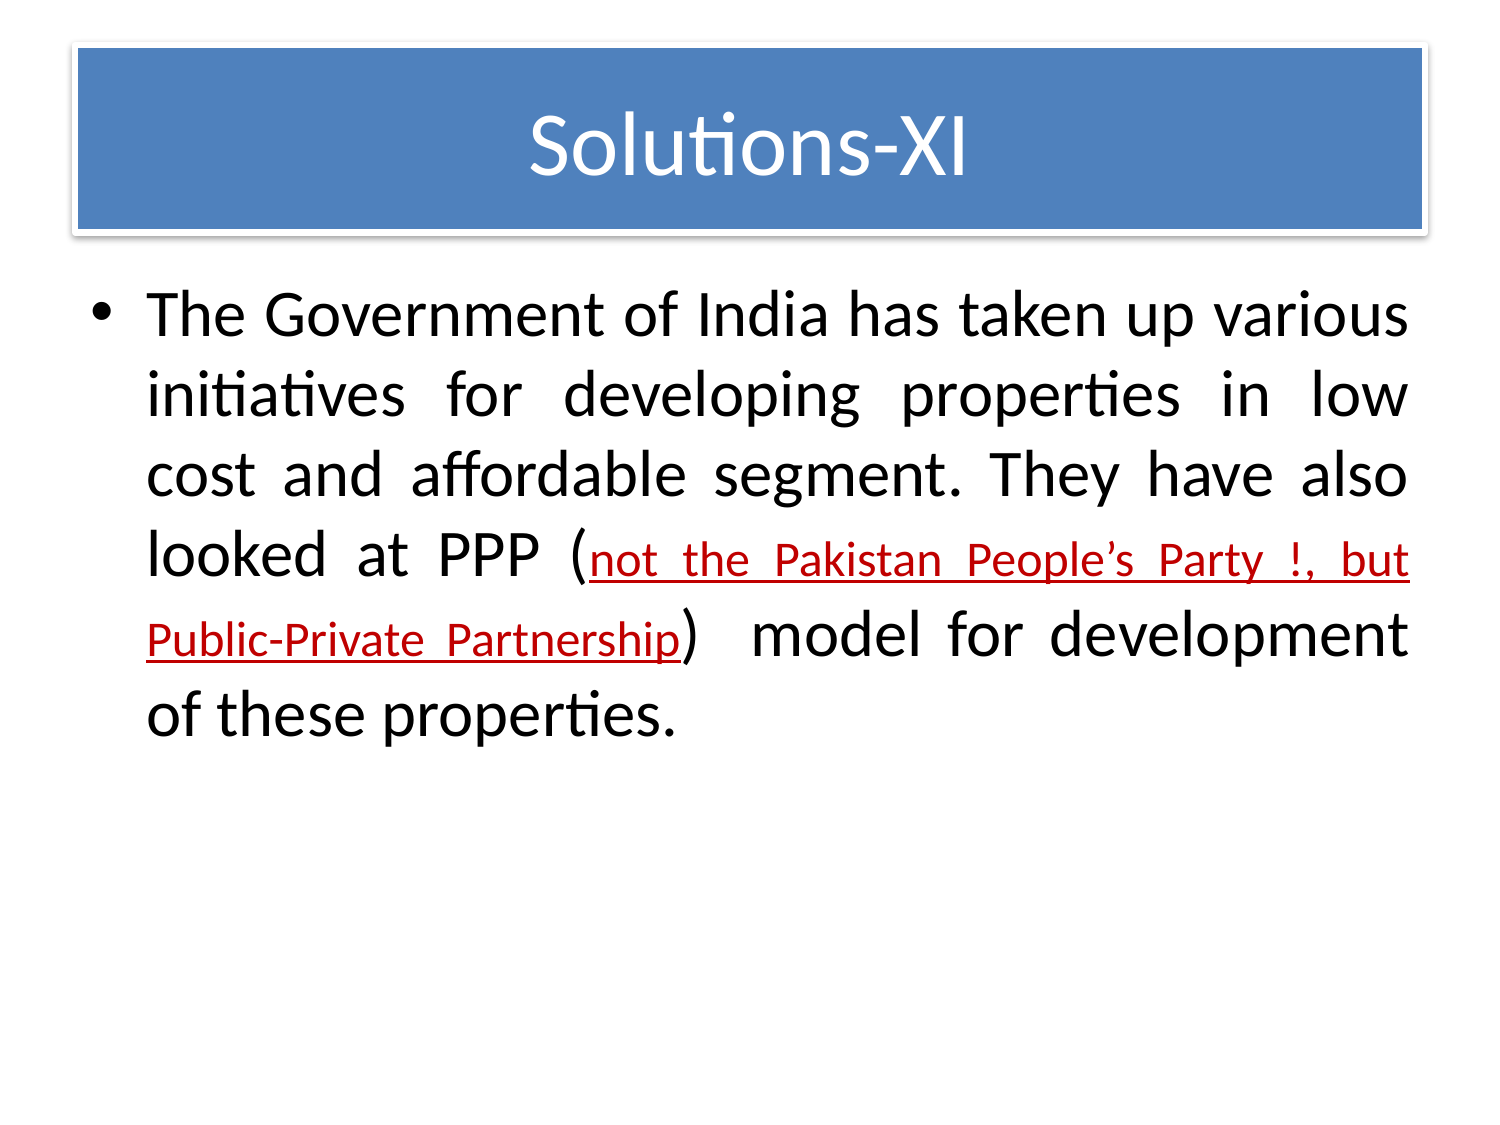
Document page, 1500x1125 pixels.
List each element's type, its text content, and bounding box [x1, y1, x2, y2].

title Solutions-XI [72, 42, 1428, 236]
list The Government of India has taken up various initiatives for developing properties in low cost and affordable segment. They have also looked at PPP (not the Pakistan People’s Party !, but Public-Private Partnership) model for development of these properties. [75, 262, 1425, 1005]
